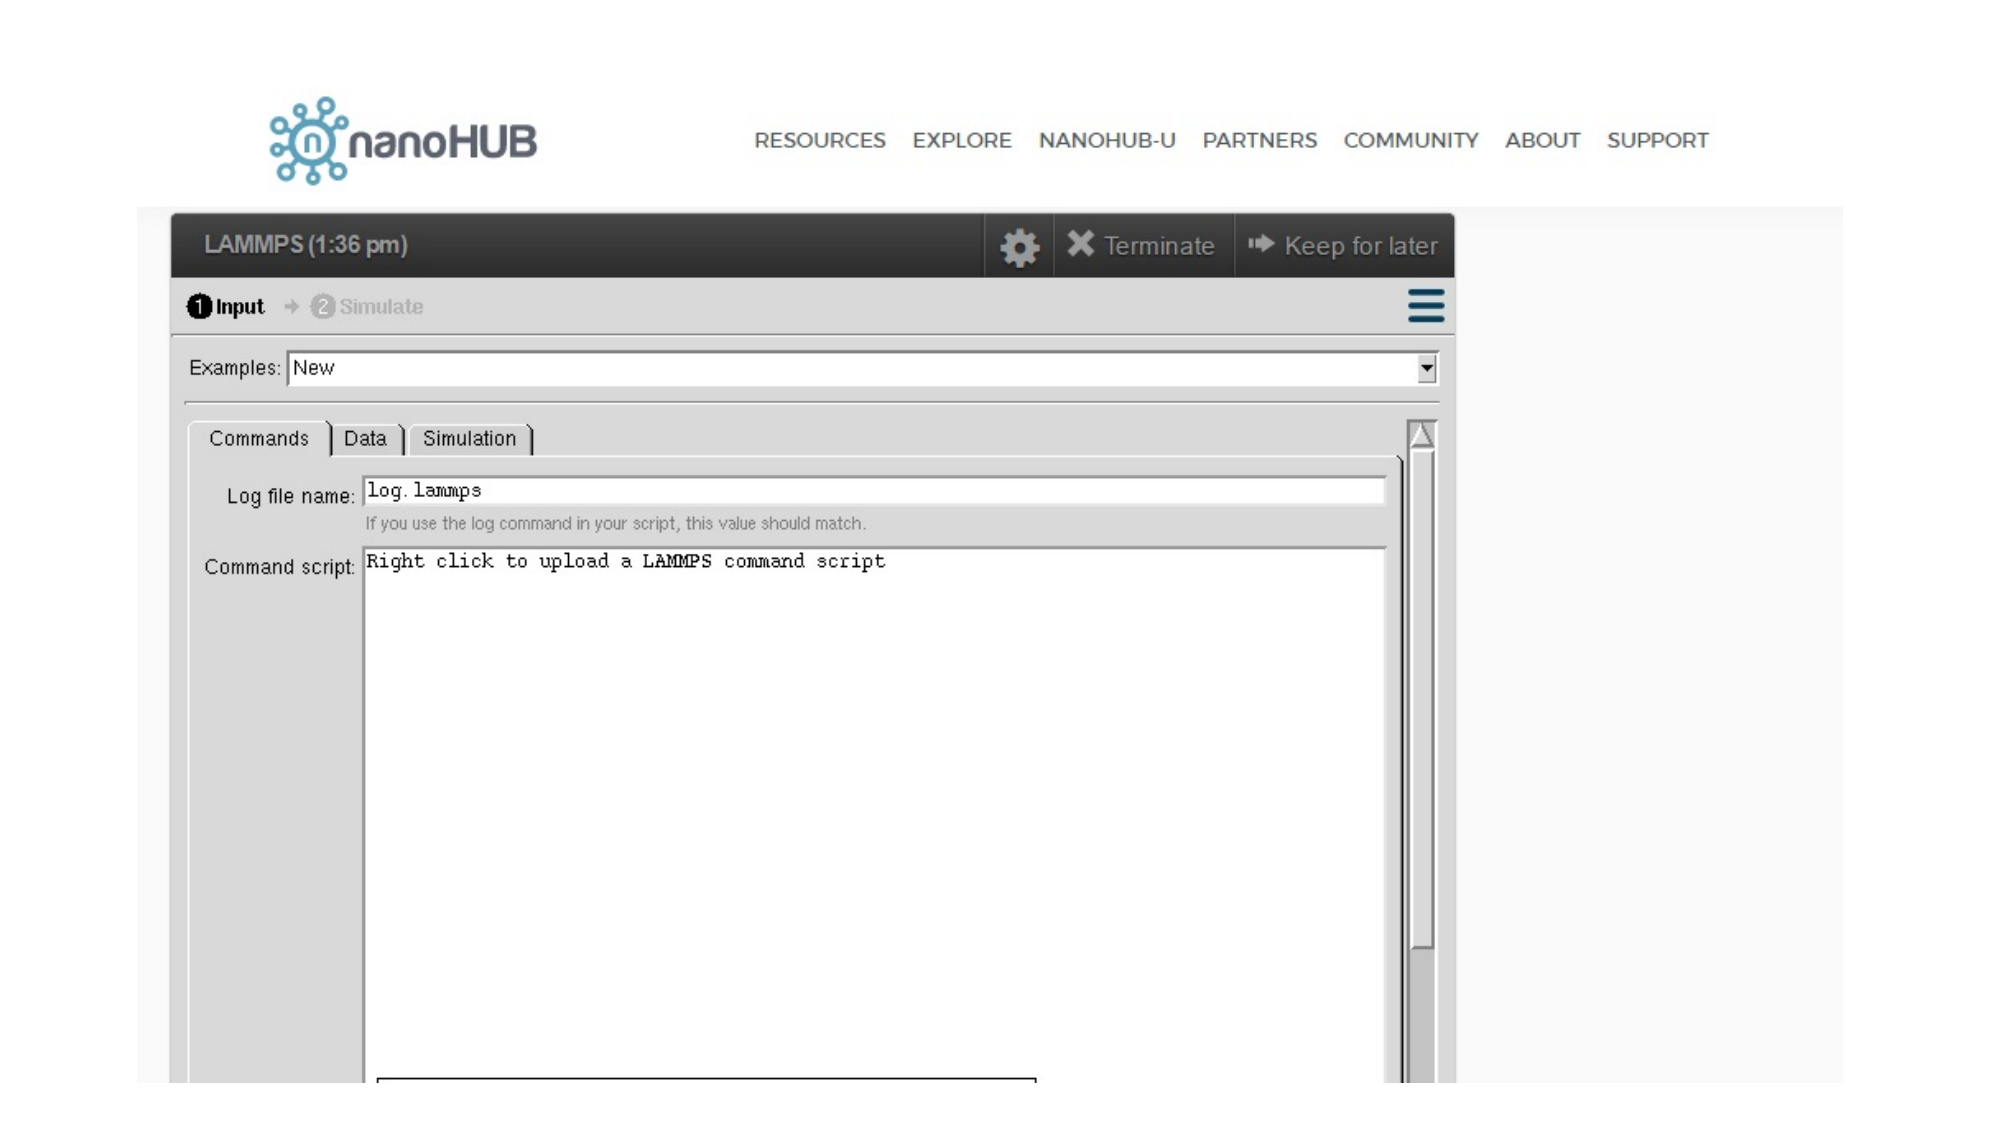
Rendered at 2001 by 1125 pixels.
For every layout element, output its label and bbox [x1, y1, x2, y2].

list [137, 87, 1843, 1083]
